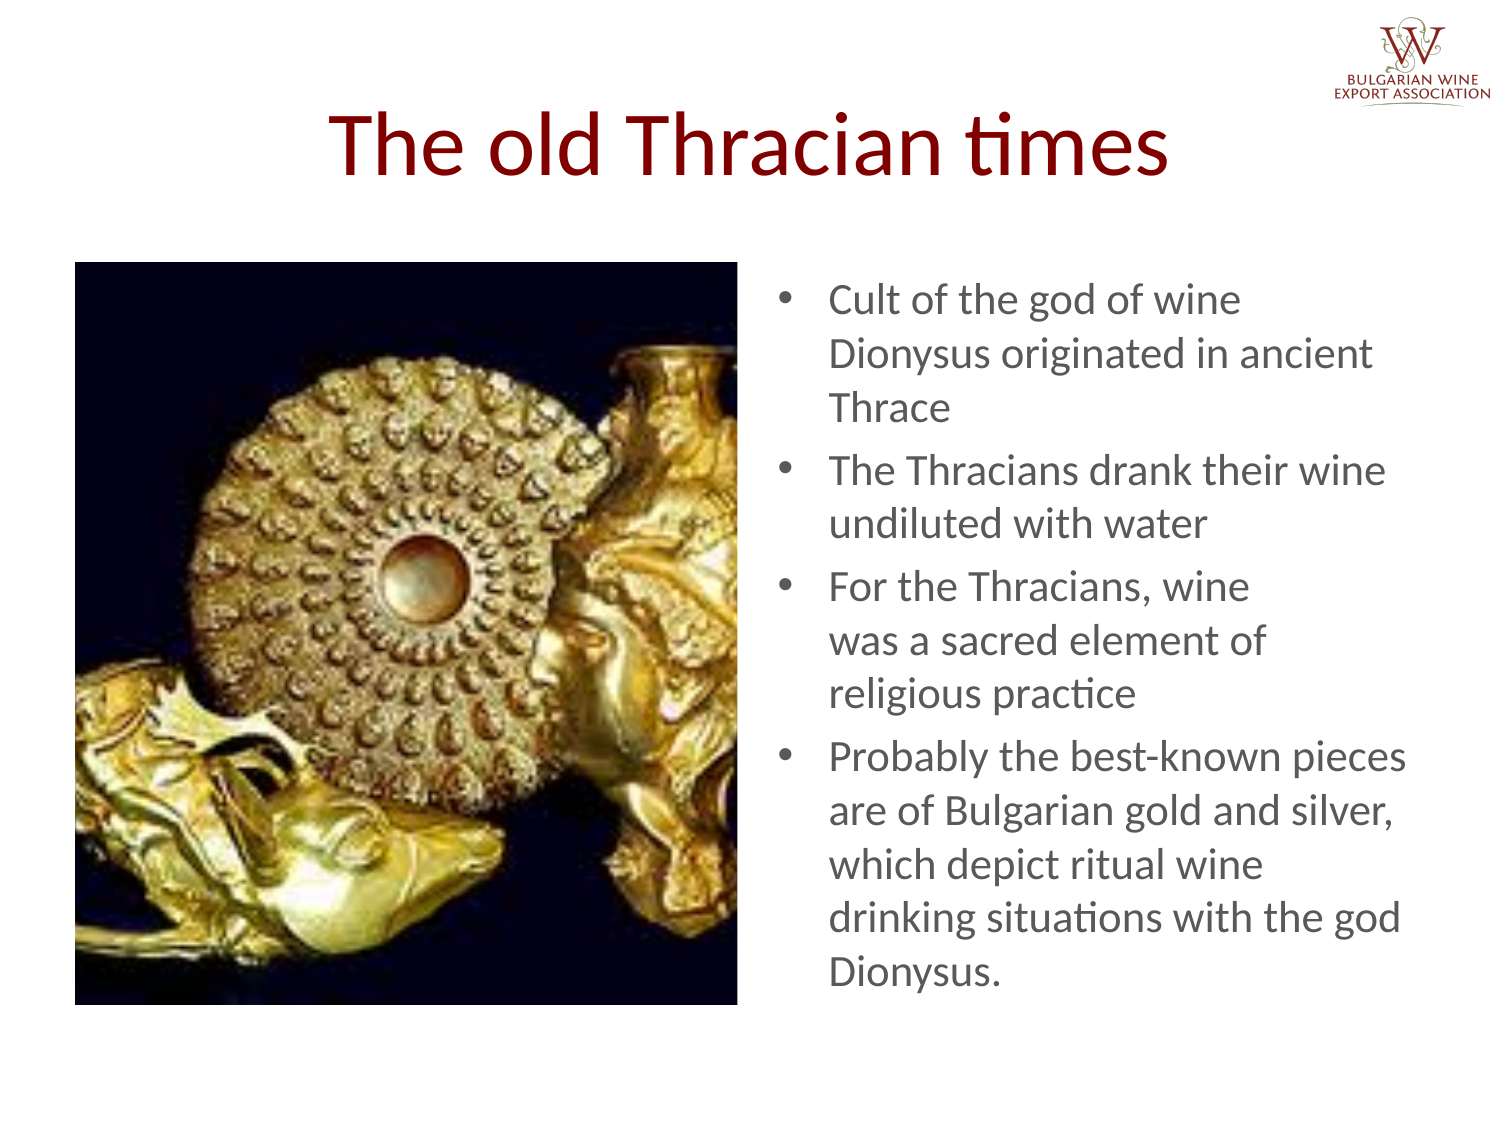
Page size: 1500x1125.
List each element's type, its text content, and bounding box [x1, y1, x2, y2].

title The old Thracian times [75, 45, 1425, 233]
picture [1324, 0, 1500, 132]
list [74, 262, 738, 1006]
list Cult of the god of wine Dionysus originated in ancient Thrace The Thracians drank their wine undiluted with water For the Thracians, wine was a sacred element of religious practice Probably the best-known pieces are of Bulgarian gold and silver, which depict ritual wine drinking situations with the god Dionysus. [762, 262, 1425, 1005]
